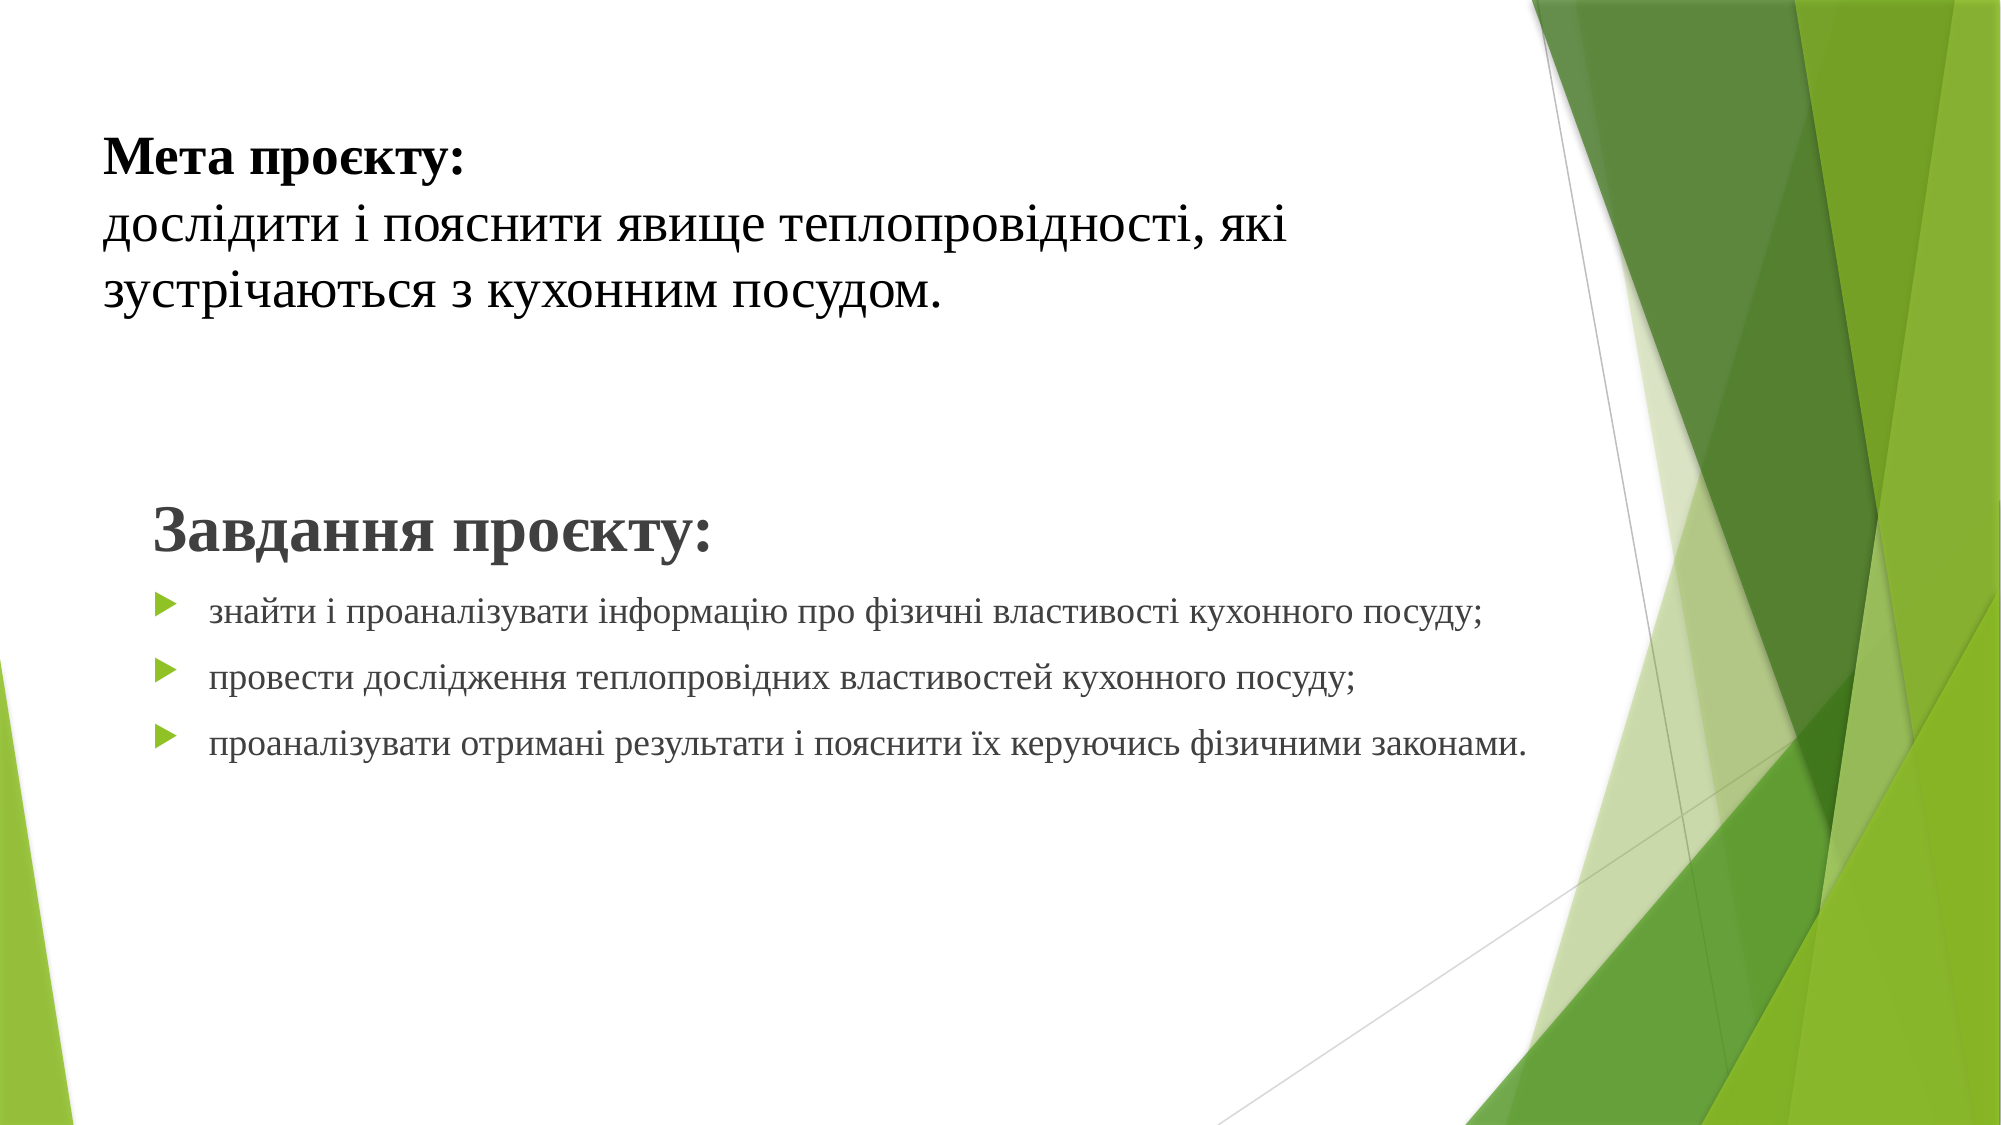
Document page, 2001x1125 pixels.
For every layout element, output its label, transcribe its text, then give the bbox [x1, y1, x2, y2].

title Мета проєкту: дослідити і пояснити явище теплопровідності, які зустрічаються з кухонним посудом. [88, 111, 1499, 329]
list Завдання проєкту: знайти і проаналізувати інформацію про фізичні властивості кухонного посуду; провести дослідження теплопровідних властивостей кухонного посуду; проаналізувати отримані результати і пояснити їх керуючись фізичними законами. [137, 477, 1863, 1014]
